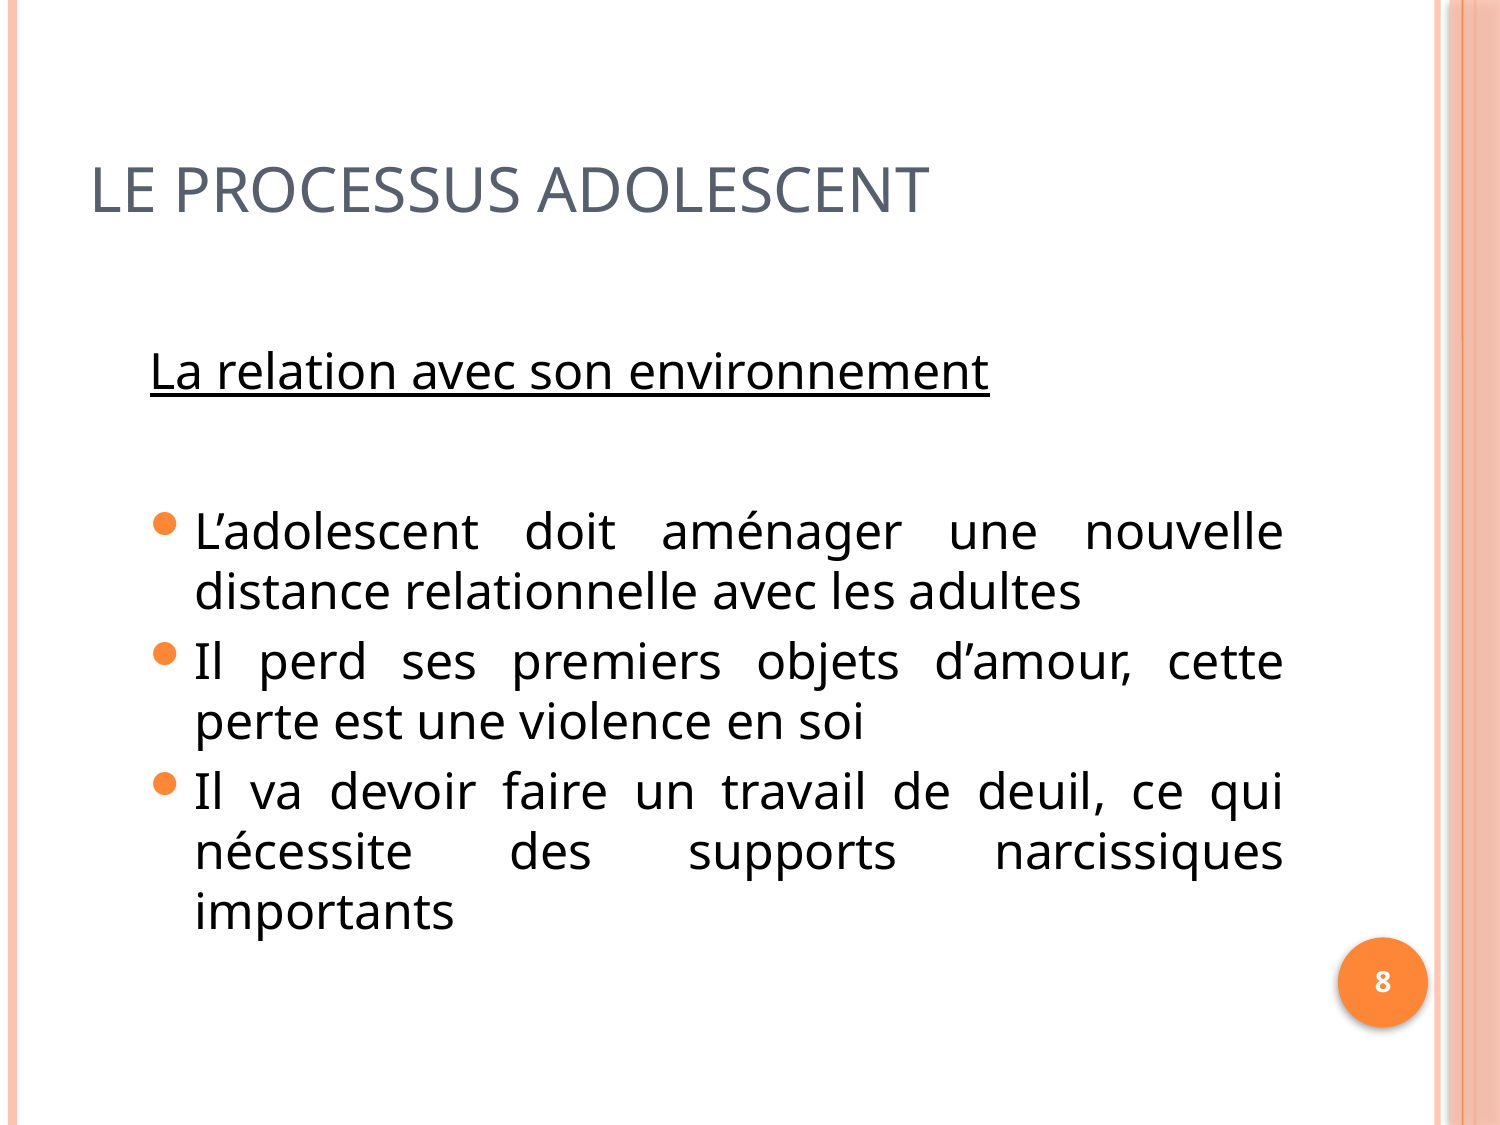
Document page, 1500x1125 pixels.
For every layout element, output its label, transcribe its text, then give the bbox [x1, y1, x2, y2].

title Le processus adolescent [75, 45, 1300, 233]
list La relation avec son environnement L’adolescent doit aménager une nouvelle distance relationnelle avec les adultes Il perd ses premiers objets d’amour, cette perte est une violence en soi Il va devoir faire un travail de deuil, ce qui nécessite des supports narcissiques importants [75, 262, 1300, 1062]
slide_number 8 [1333, 940, 1434, 1027]
